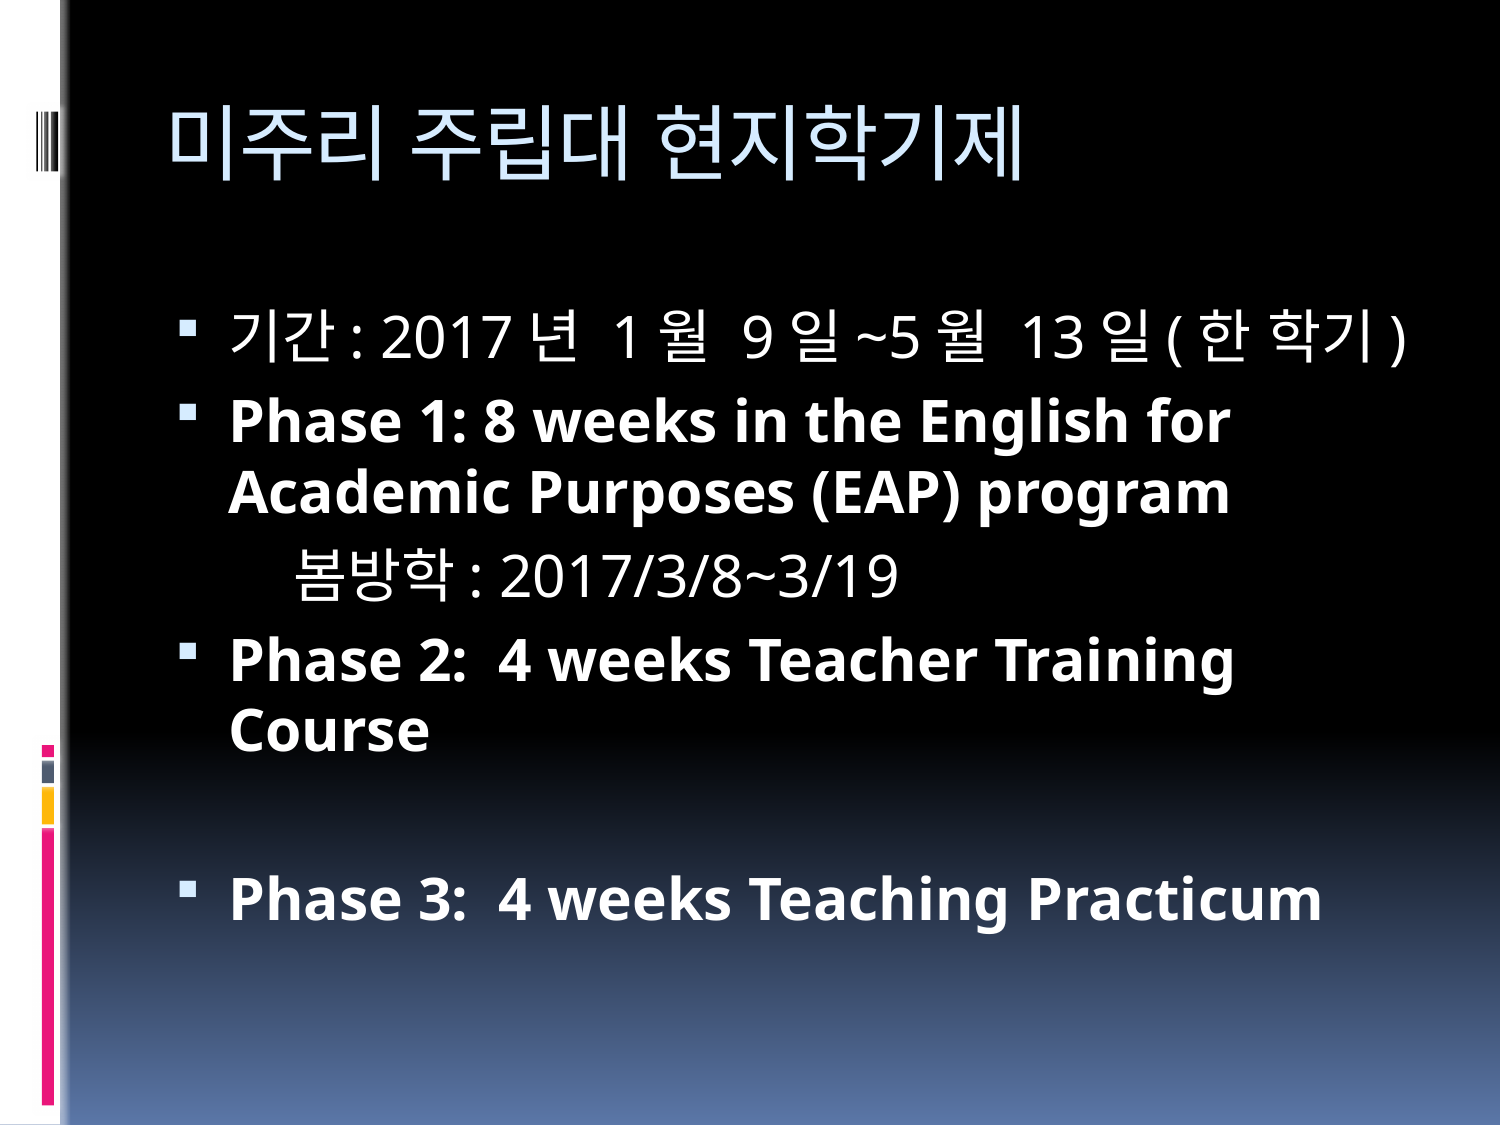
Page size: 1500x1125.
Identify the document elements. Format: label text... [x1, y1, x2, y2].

list 기간: 2017년 1월 9일~5월 13일(한 학기) Phase 1: 8 weeks in the English for Academic Purposes (EAP) program 봄방학: 2017/3/8~3/19 Phase 2: 4 weeks Teacher Training Course Phase 3: 4 weeks Teaching Practicum [150, 292, 1425, 1043]
title 미주리 주립대 현지학기제 [150, 83, 1425, 234]
